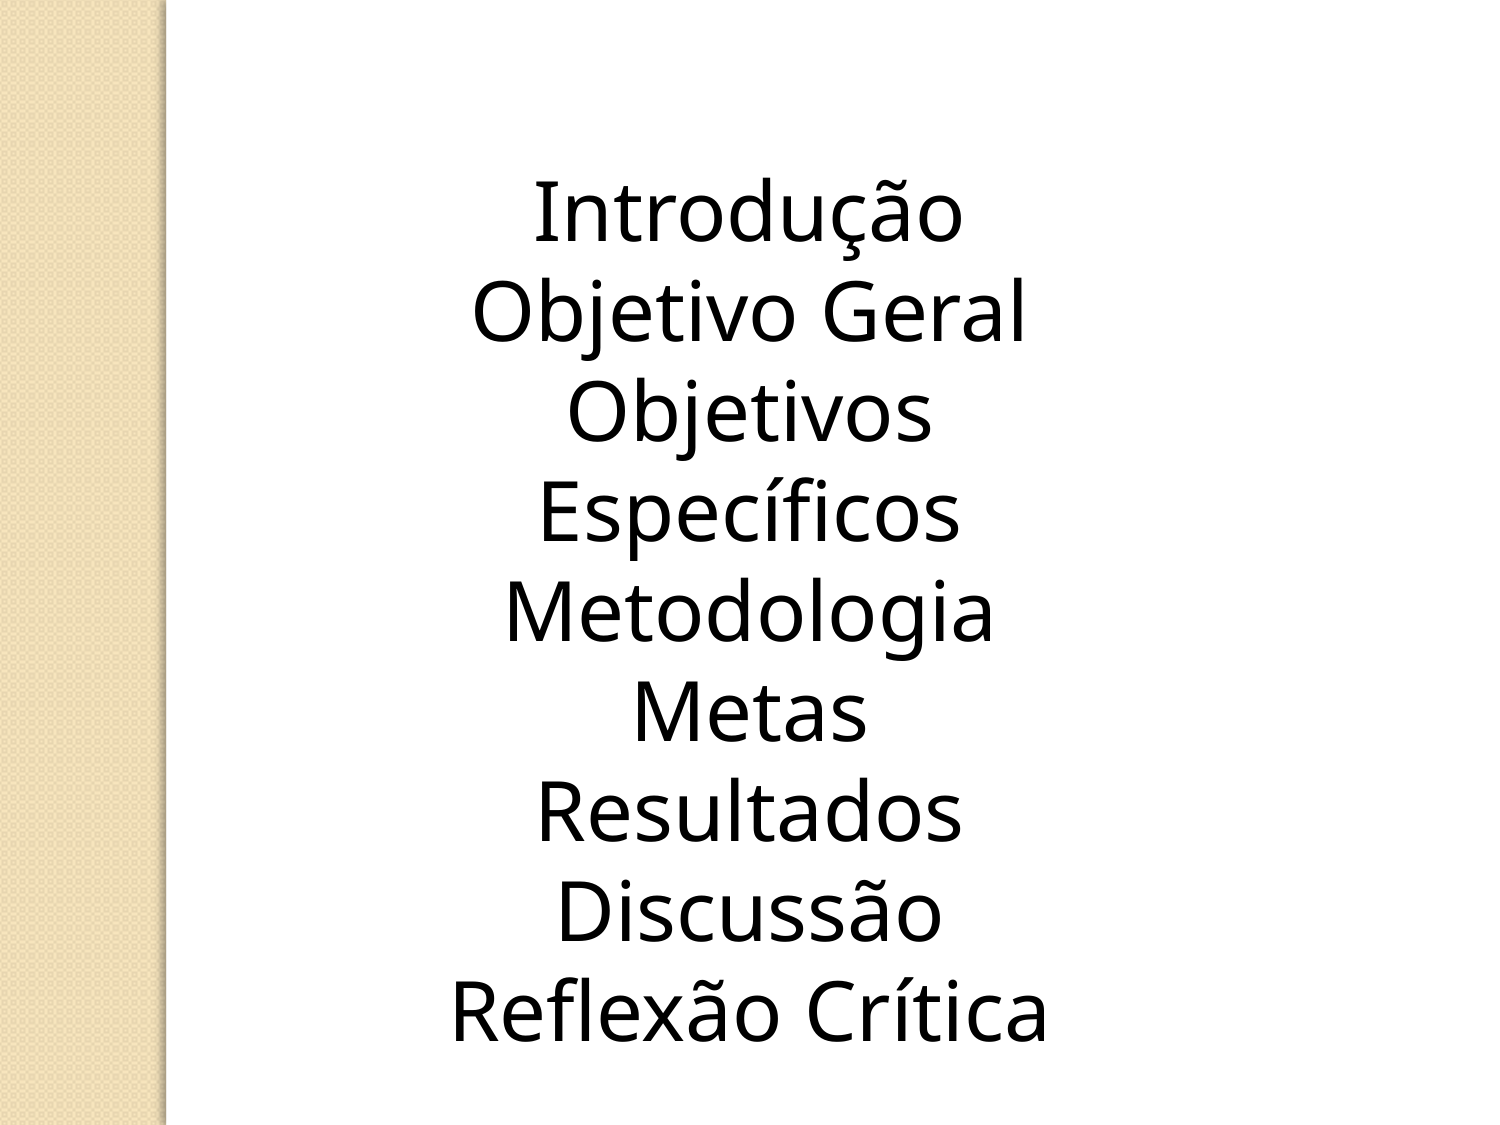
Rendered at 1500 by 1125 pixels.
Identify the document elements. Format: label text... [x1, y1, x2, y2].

text_box Introdução Objetivo Geral Objetivos Específicos Metodologia Metas Resultados Discussão Reflexão Crítica [374, 151, 1125, 1066]
